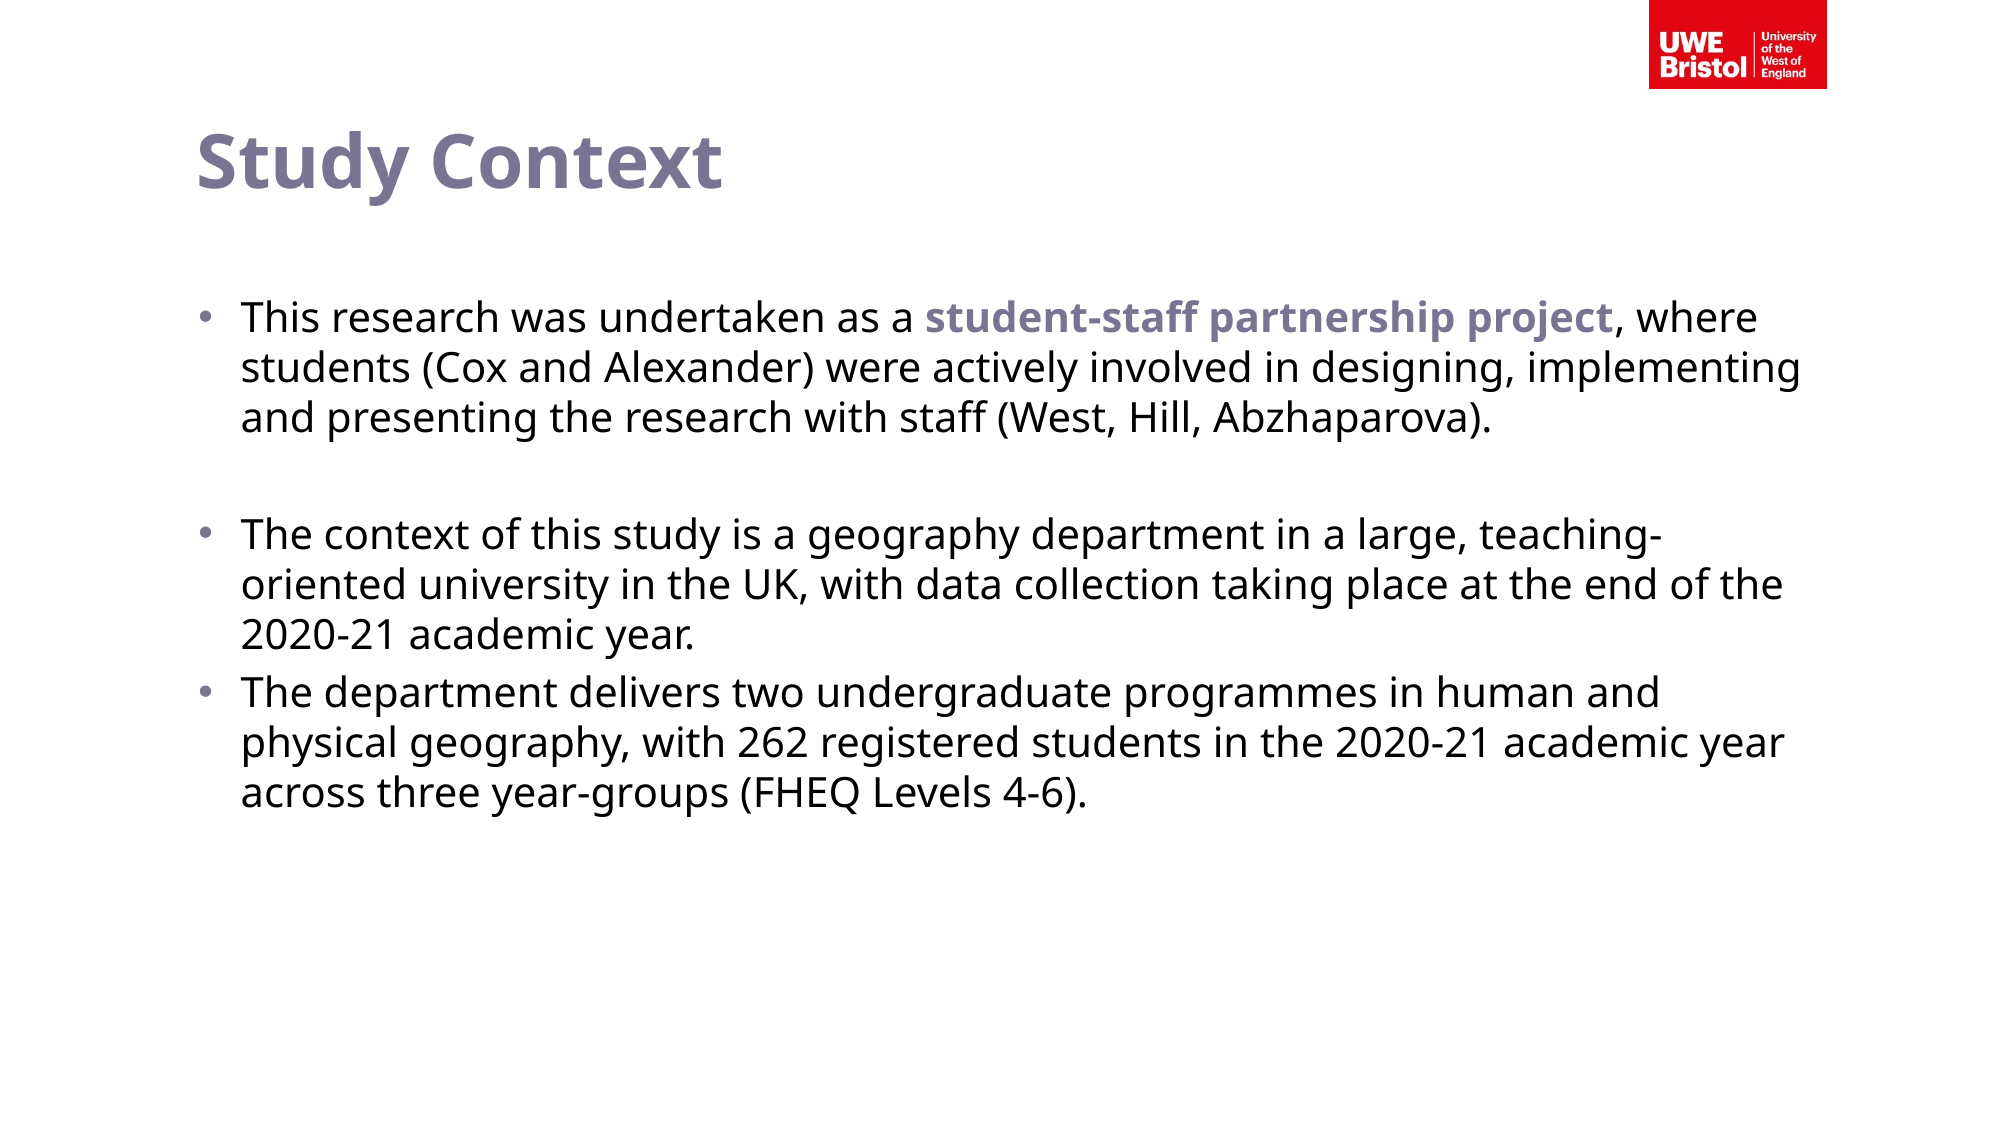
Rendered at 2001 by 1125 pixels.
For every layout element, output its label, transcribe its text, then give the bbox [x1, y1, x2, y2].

title Study Context [196, 113, 1827, 279]
picture [1649, 0, 1827, 89]
list This research was undertaken as a student-staff partnership project, where students (Cox and Alexander) were actively involved in designing, implementing and presenting the research with staff (West, Hill, Abzhaparova). The context of this study is a geography department in a large, teaching-oriented university in the UK, with data collection taking place at the end of the 2020-21 academic year. The department delivers two undergraduate programmes in human and physical geography, with 262 registered students in the 2020-21 academic year across three year-groups (FHEQ Levels 4-6). [196, 290, 1827, 1035]
